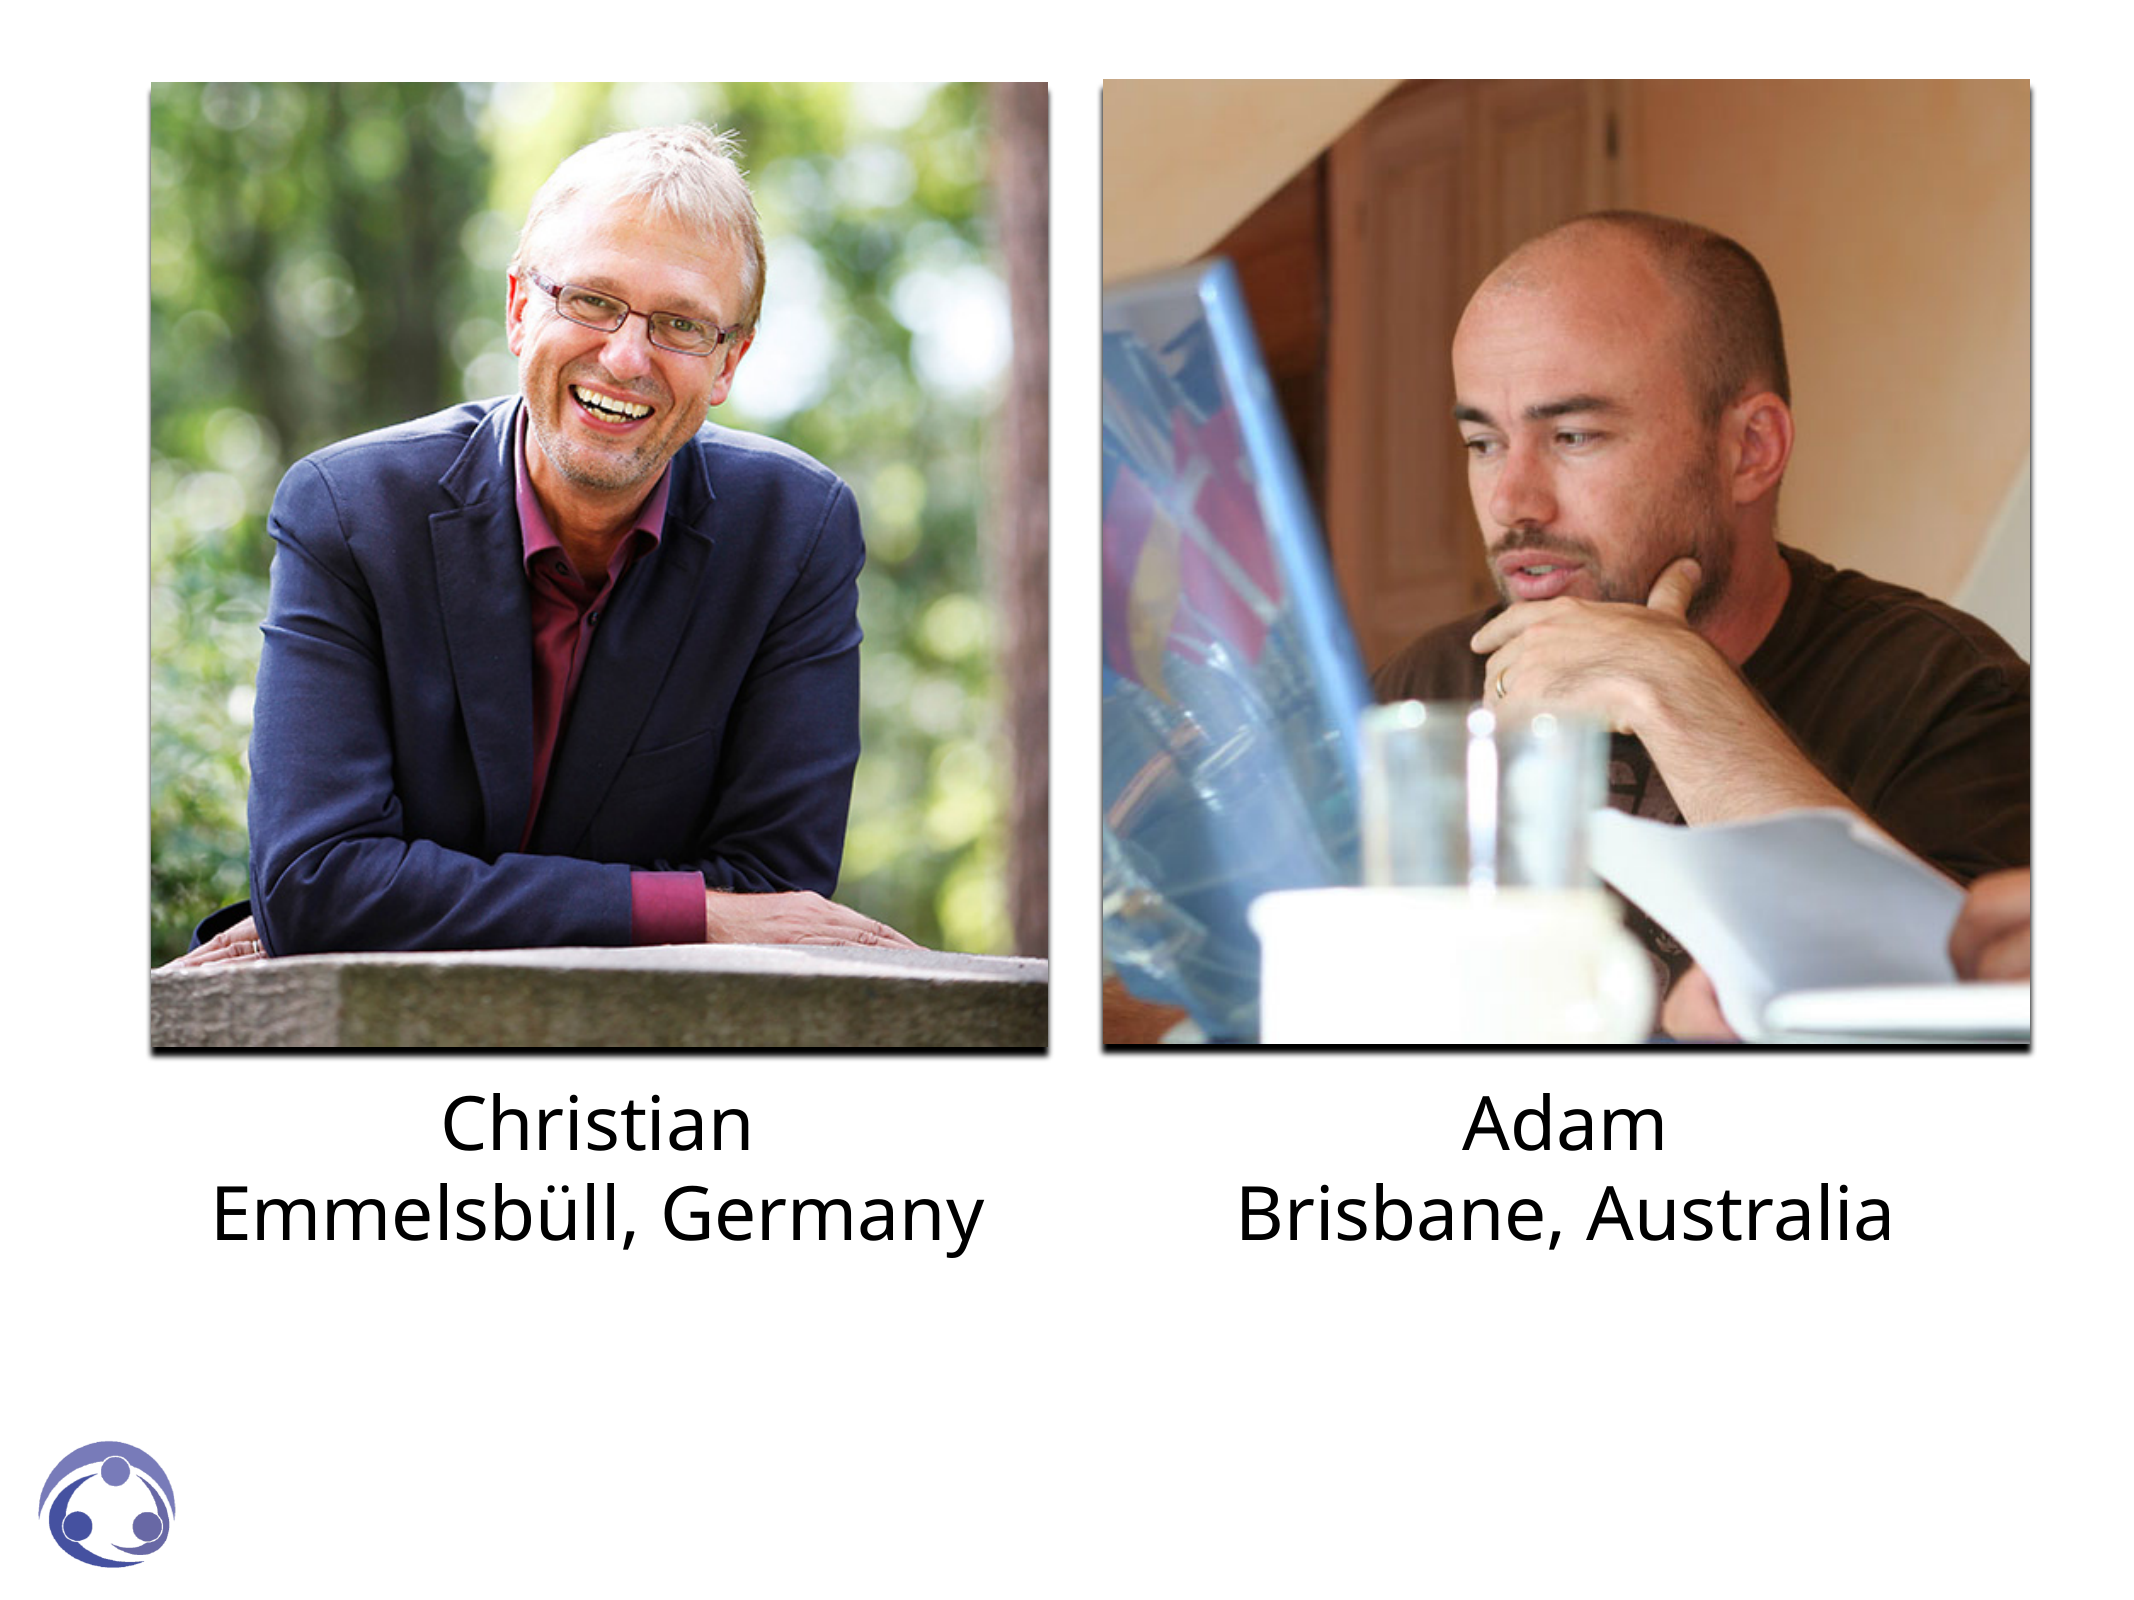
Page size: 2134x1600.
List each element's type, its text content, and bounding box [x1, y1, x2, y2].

text_box Christian Emmelsbüll, Germany [149, 1067, 1046, 1264]
picture [1102, 79, 2031, 1045]
picture [151, 82, 1049, 1048]
text_box Adam Brisbane, Australia [1117, 1067, 2014, 1264]
picture [32, 1427, 184, 1580]
